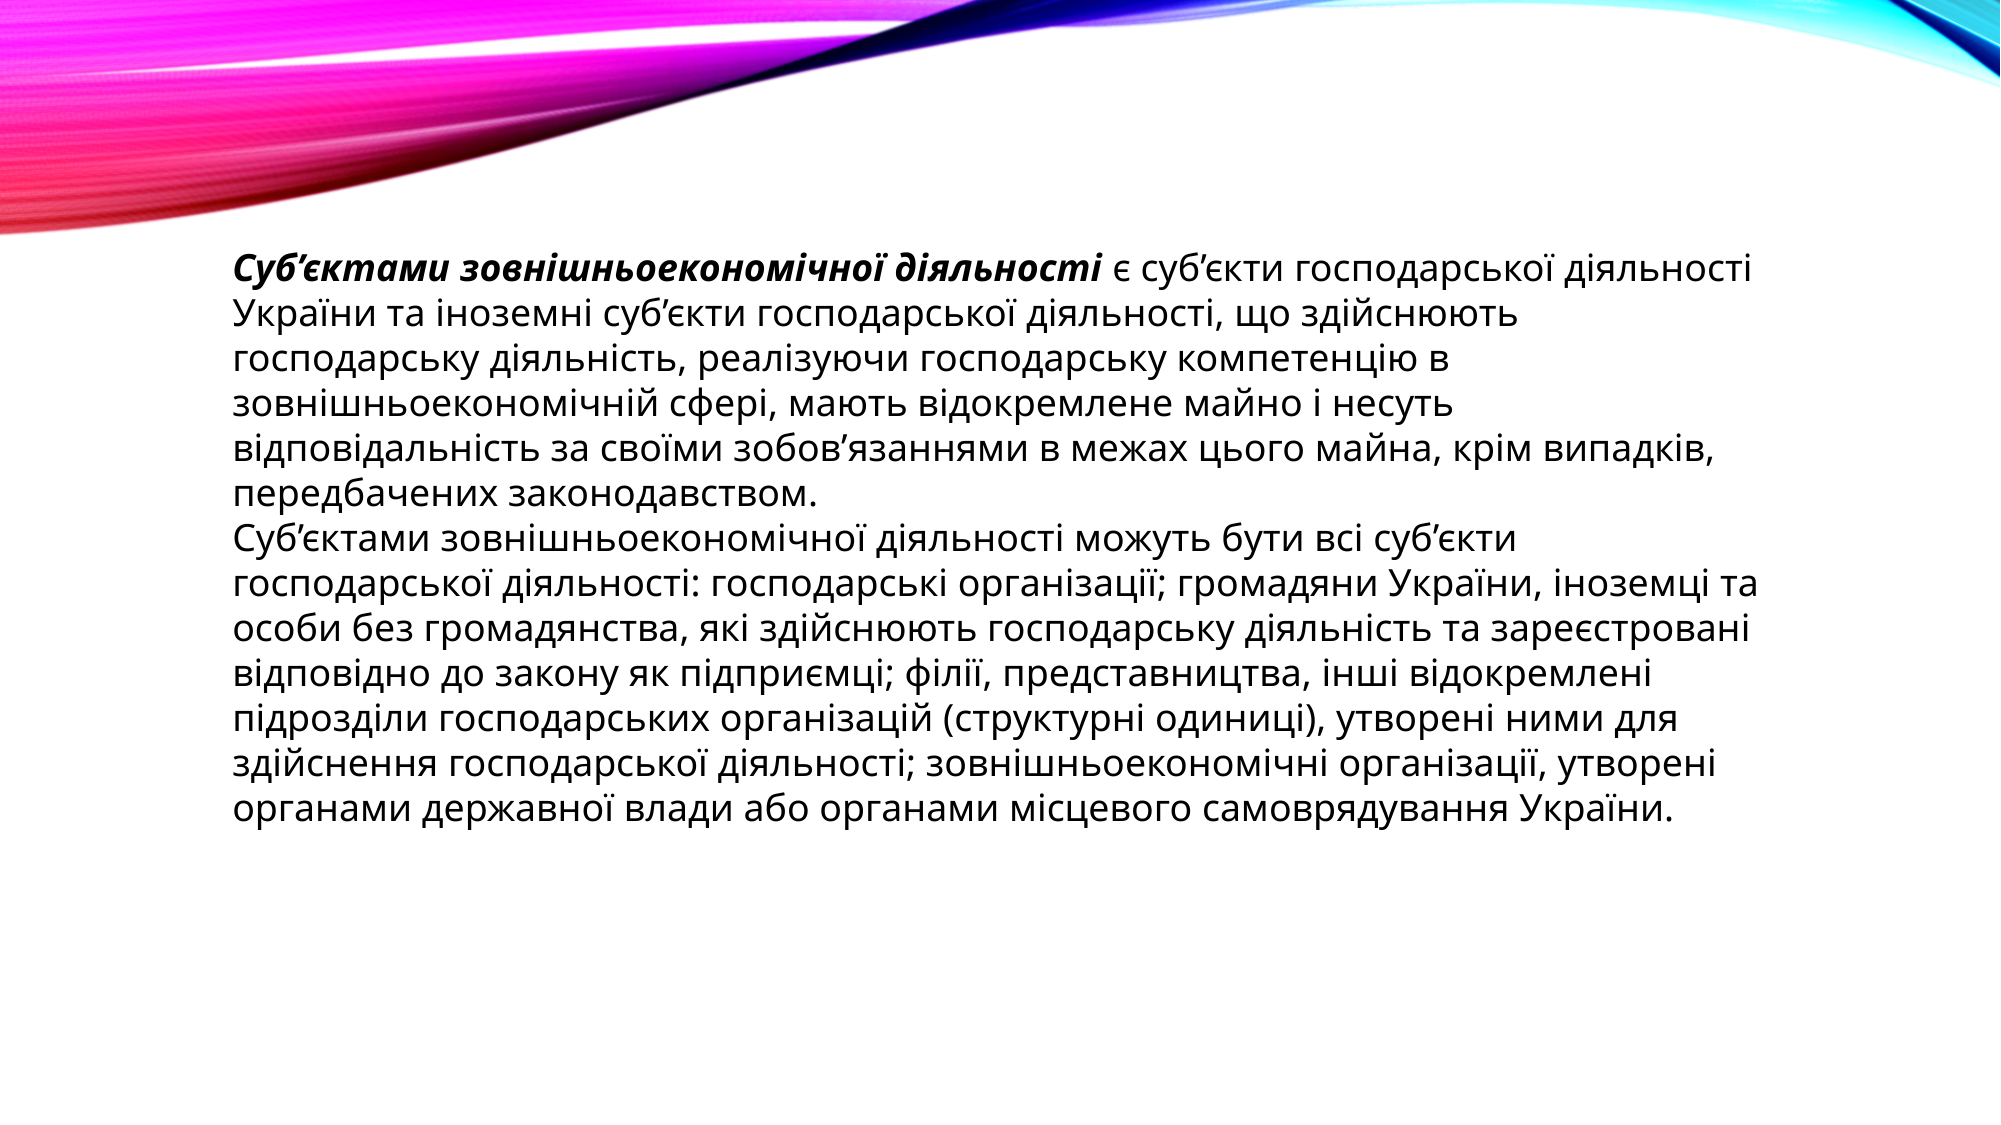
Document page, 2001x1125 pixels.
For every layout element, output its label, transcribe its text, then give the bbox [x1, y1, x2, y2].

picture [0, 0, 2000, 237]
text_box Суб’єктами зовнішньоекономічної діяльності є суб’єкти господарської діяльності України та іноземні суб’єкти господарської діяльності, що здійснюють господарську діяльність, реалізуючи господарську компетенцію в зовнішньоекономічній сфері, мають відокремлене майно і несуть відповідальність за своїми зобов’язаннями в межах цього майна, крім випадків, передбачених законодавством. Суб’єктами зовнішньоекономічної діяльності можуть бути всі суб’єкти господарської діяльності: господарські організації; громадяни України, іноземці та особи без громадянства, які здійснюють господарську діяльність та зареєстровані відповідно до закону як підприємці; філії, представництва, інші відокремлені підрозділи господарських організацій (структурні одиниці), утворені ними для здійснення господарської діяльності; зовнішньоекономічні організації, утворені органами державної влади або органами місцевого самоврядування України. [217, 236, 1783, 837]
picture [1910, 0, 2000, 45]
picture [1890, 0, 2000, 75]
